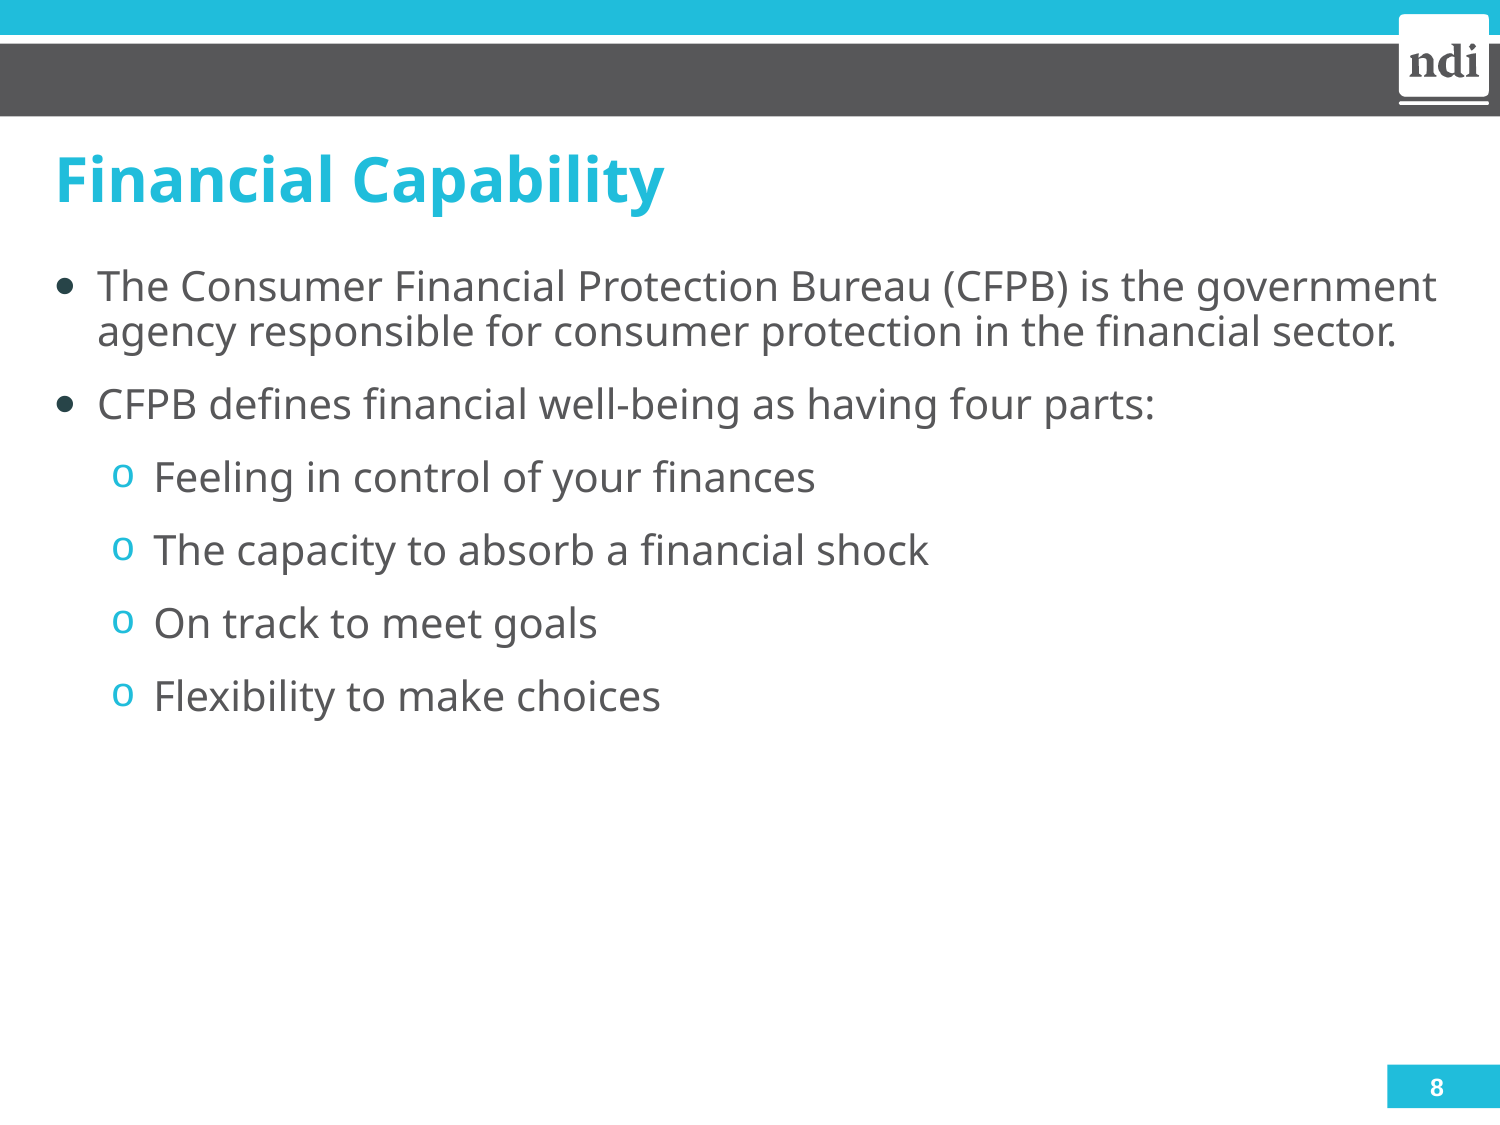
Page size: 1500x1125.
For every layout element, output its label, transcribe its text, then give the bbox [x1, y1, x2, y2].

list The Consumer Financial Protection Bureau (CFPB) is the government agency responsible for consumer protection in the financial sector. CFPB defines financial well-being as having four parts: Feeling in control of your finances The capacity to absorb a financial shock On track to meet goals Flexibility to make choices [39, 257, 1454, 1054]
picture [1387, 8, 1500, 110]
title Financial Capability [39, 129, 1454, 235]
slide_number 8 [1387, 1064, 1460, 1109]
